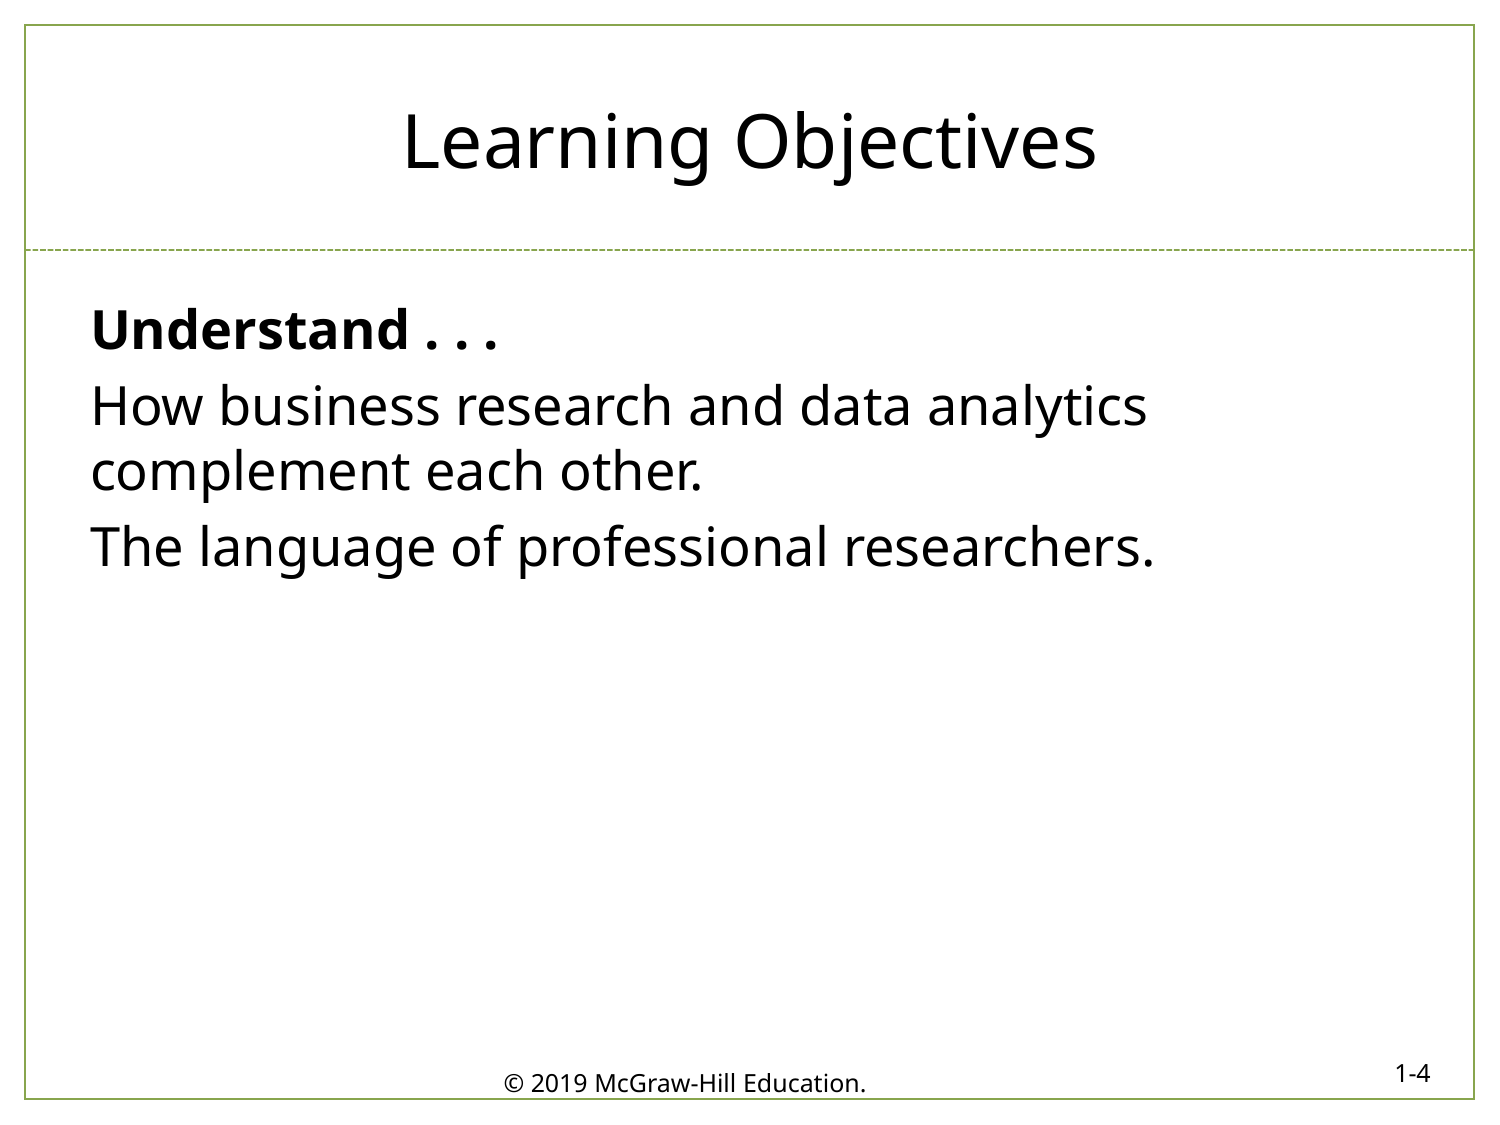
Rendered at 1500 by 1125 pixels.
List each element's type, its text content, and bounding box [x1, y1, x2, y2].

list Understand . . . How business research and data analytics complement each other. The language of professional researchers. [75, 287, 1425, 1038]
title Learning Objectives [75, 45, 1425, 233]
